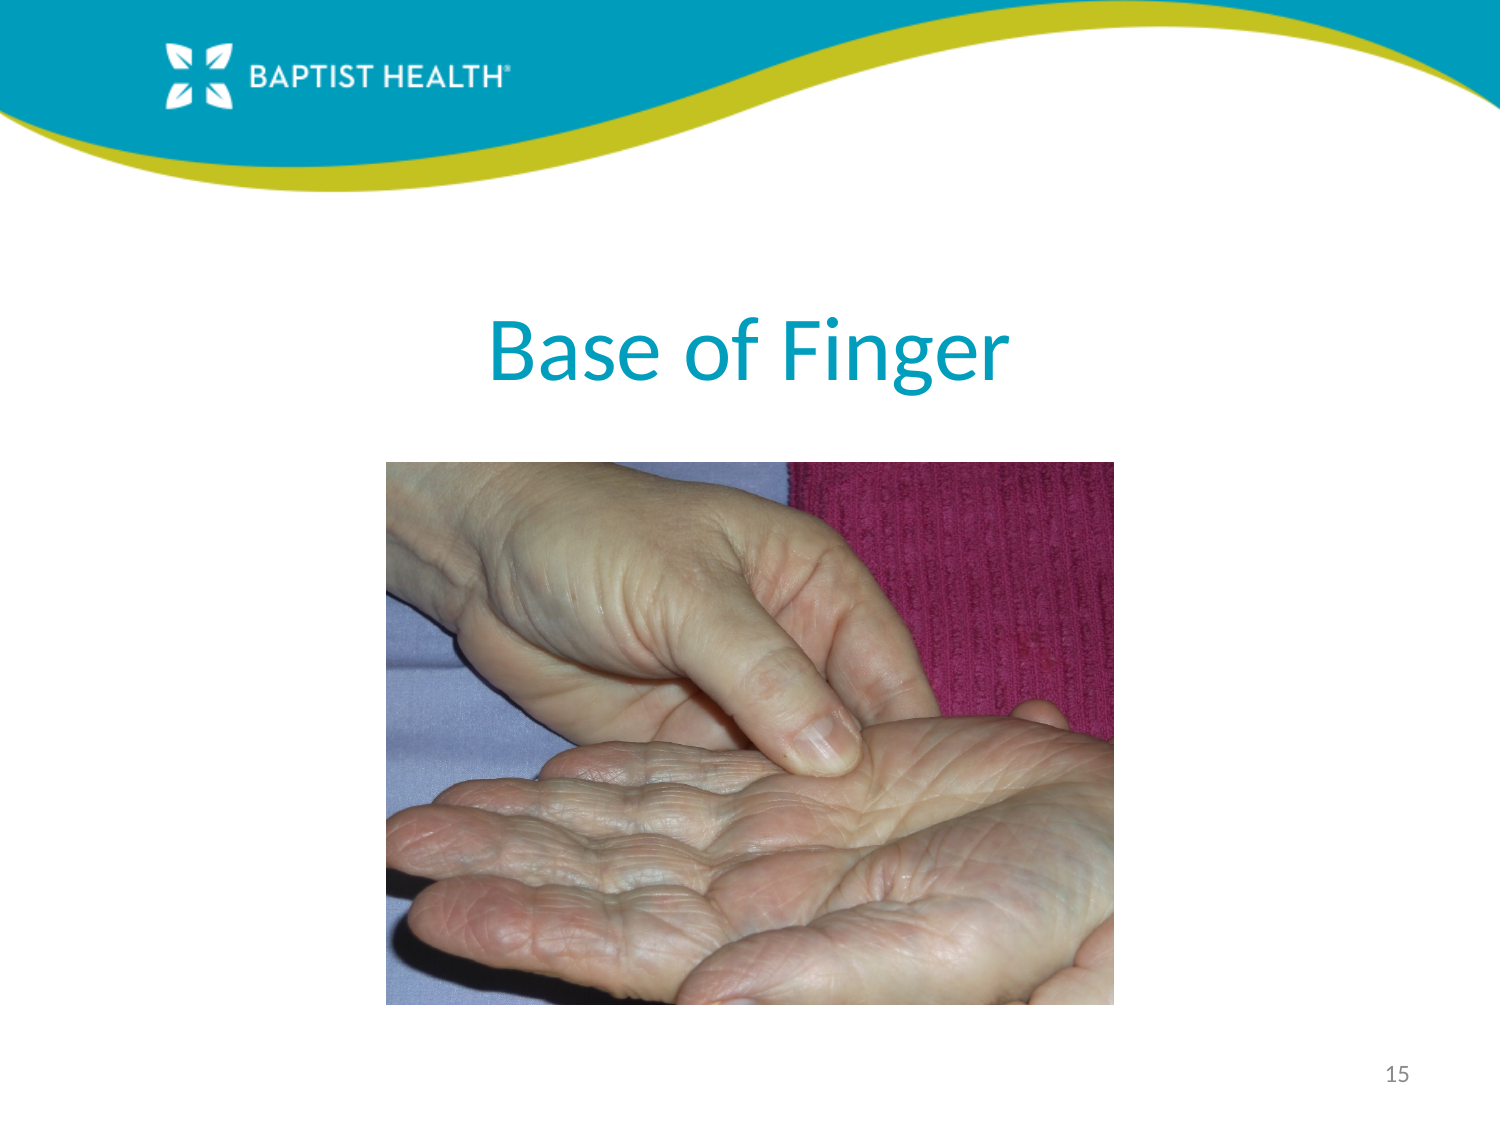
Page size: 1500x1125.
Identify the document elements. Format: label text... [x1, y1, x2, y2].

title Base of Finger [75, 249, 1425, 438]
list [386, 462, 1114, 1006]
slide_number 15 [1074, 1042, 1425, 1103]
picture [0, 0, 1500, 1125]
